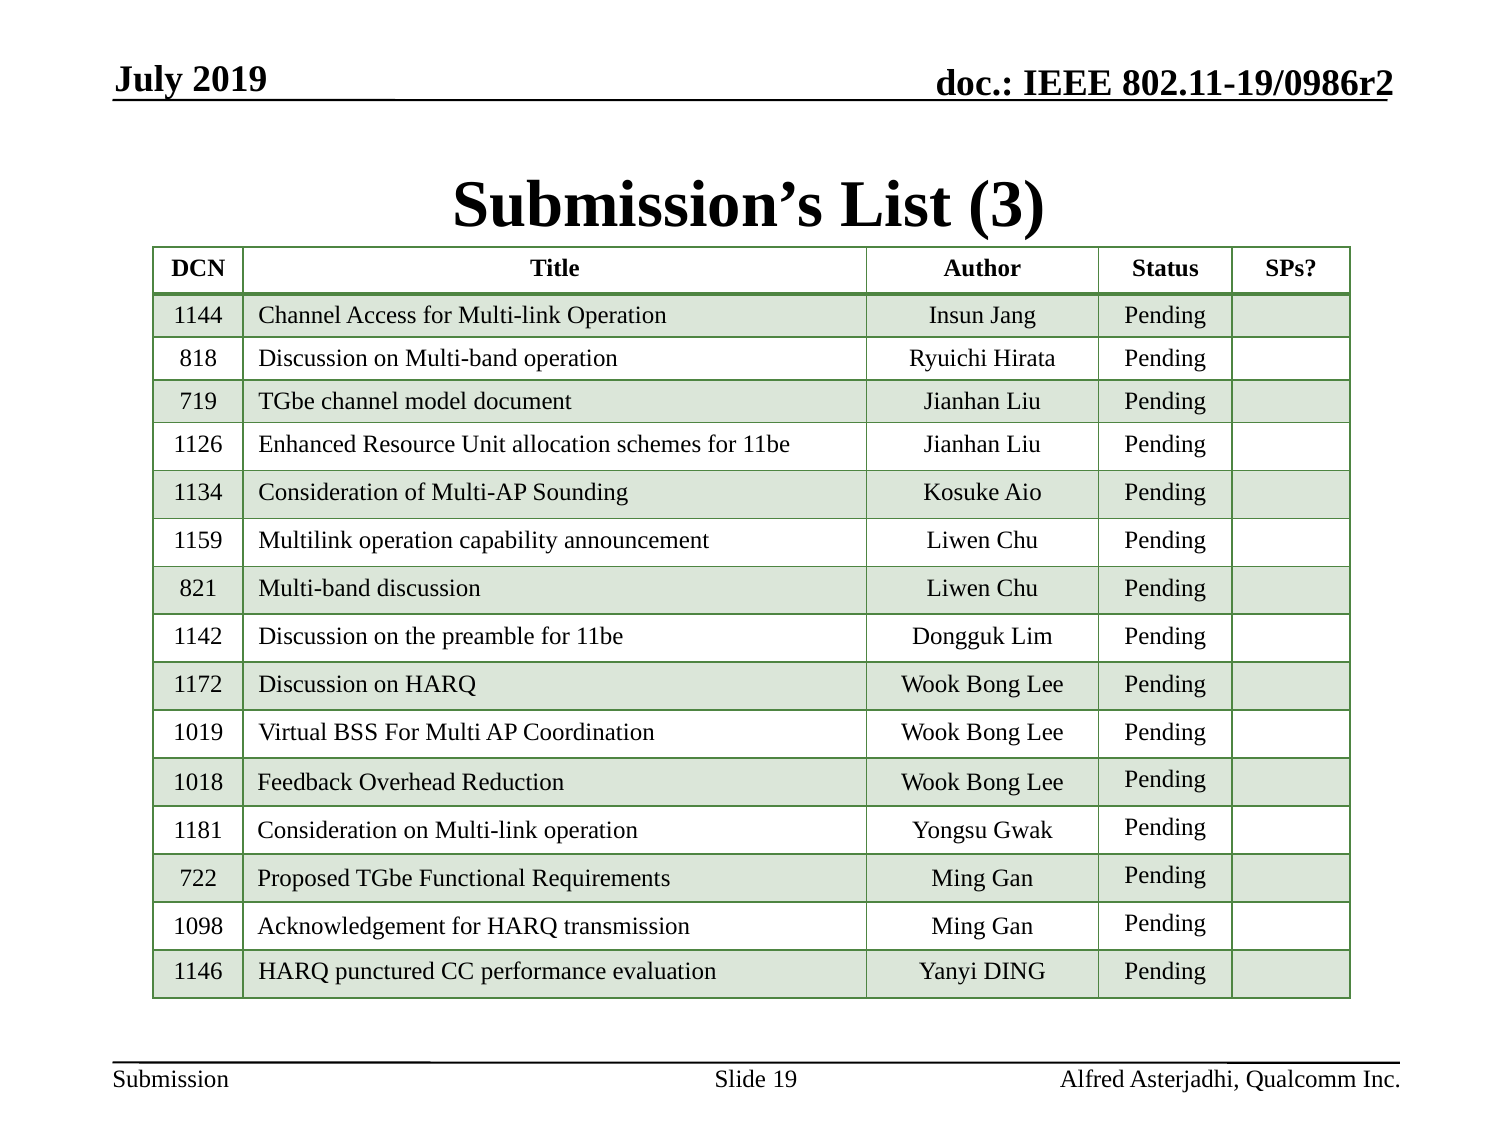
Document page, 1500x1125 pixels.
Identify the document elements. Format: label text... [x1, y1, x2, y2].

table_cell [1233, 855, 1349, 901]
table_cell Pending [1099, 471, 1231, 518]
table_cell Pending [1099, 423, 1231, 470]
table_cell [1233, 381, 1349, 422]
table_cell Multi-band discussion [244, 567, 866, 613]
title Submission’s List (3) [112, 112, 1388, 288]
table_cell 821 [154, 567, 242, 613]
table_cell 719 [154, 381, 242, 422]
table_cell Liwen Chu [867, 567, 1098, 613]
table_cell 1098 [154, 903, 242, 949]
table_cell Ming Gan [867, 903, 1098, 949]
table_cell Pending [1099, 663, 1231, 709]
table_cell Liwen Chu [867, 519, 1098, 566]
table_cell Pending [1099, 951, 1231, 997]
slide_number Slide 19 [712, 1061, 800, 1123]
table_cell Pending [1099, 381, 1231, 422]
table_cell [1233, 759, 1349, 805]
table_cell Discussion on the preamble for 11be [244, 615, 866, 661]
table_cell [1233, 423, 1349, 470]
table_header SPs? [1233, 248, 1349, 292]
table_cell Acknowledgement for HARQ transmission [244, 903, 866, 949]
table_cell Discussion on Multi-band operation [244, 338, 866, 379]
table_cell Ming Gan [867, 855, 1098, 901]
table_cell Consideration of Multi-AP Sounding [244, 471, 866, 518]
table_cell Pending [1099, 759, 1231, 805]
table_cell [1233, 807, 1349, 853]
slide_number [114, 54, 423, 100]
table_cell Virtual BSS For Multi AP Coordination [244, 711, 866, 757]
table_cell Wook Bong Lee [867, 711, 1098, 757]
table_cell Feedback Overhead Reduction [244, 759, 866, 805]
table_cell Enhanced Resource Unit allocation schemes for 11be [244, 423, 866, 470]
table_cell Pending [1099, 338, 1231, 379]
table_cell 1134 [154, 471, 242, 518]
table_cell 1018 [154, 759, 242, 805]
table_cell Pending [1099, 903, 1231, 949]
table_cell [1233, 567, 1349, 613]
table_cell Insun Jang [867, 296, 1098, 336]
table_cell 1142 [154, 615, 242, 661]
table_cell 1019 [154, 711, 242, 757]
table_cell Yanyi DING [867, 951, 1098, 997]
table_cell Consideration on Multi-link operation [244, 807, 866, 853]
table_cell 722 [154, 855, 242, 901]
table_header Author [867, 248, 1098, 292]
table_cell [1233, 519, 1349, 566]
table_cell Proposed TGbe Functional Requirements [244, 855, 866, 901]
table_cell Discussion on HARQ [244, 663, 866, 709]
table_cell 1172 [154, 663, 242, 709]
table_cell 1144 [154, 296, 242, 336]
table_cell [1233, 615, 1349, 661]
table_cell Yongsu Gwak [867, 807, 1098, 853]
table_cell [1233, 663, 1349, 709]
table_cell 1159 [154, 519, 242, 566]
table_cell Dongguk Lim [867, 615, 1098, 661]
table_cell Jianhan Liu [867, 423, 1098, 470]
table_cell [1233, 296, 1349, 336]
footer Alfred Asterjadhi, Qualcomm Inc. [878, 1061, 1402, 1093]
table_cell Kosuke Aio [867, 471, 1098, 518]
table_cell Pending [1099, 567, 1231, 613]
table_cell [1233, 951, 1349, 997]
table_cell Jianhan Liu [867, 381, 1098, 422]
table_cell Pending [1099, 711, 1231, 757]
table_cell Channel Access for Multi-link Operation [244, 296, 866, 336]
table_header Title [244, 248, 866, 292]
table_header DCN [154, 248, 242, 292]
table_header Status [1099, 248, 1231, 292]
table_cell Pending [1099, 615, 1231, 661]
table_cell Wook Bong Lee [867, 663, 1098, 709]
table_cell [1233, 711, 1349, 757]
table_cell 1126 [154, 423, 242, 470]
table_cell 1146 [154, 951, 242, 997]
table_cell Multilink operation capability announcement [244, 519, 866, 566]
table_cell Pending [1099, 296, 1231, 336]
table_cell [1233, 903, 1349, 949]
table_cell [1233, 471, 1349, 518]
table_cell Ryuichi Hirata [867, 338, 1098, 379]
table_cell 818 [154, 338, 242, 379]
table_cell Wook Bong Lee [867, 759, 1098, 805]
table_cell Pending [1099, 519, 1231, 566]
table_cell [1233, 338, 1349, 379]
table_cell TGbe channel model document [244, 381, 866, 422]
table_cell 1181 [154, 807, 242, 853]
table_cell Pending [1099, 855, 1231, 901]
table_cell HARQ punctured CC performance evaluation [244, 951, 866, 997]
table_cell Pending [1099, 807, 1231, 853]
